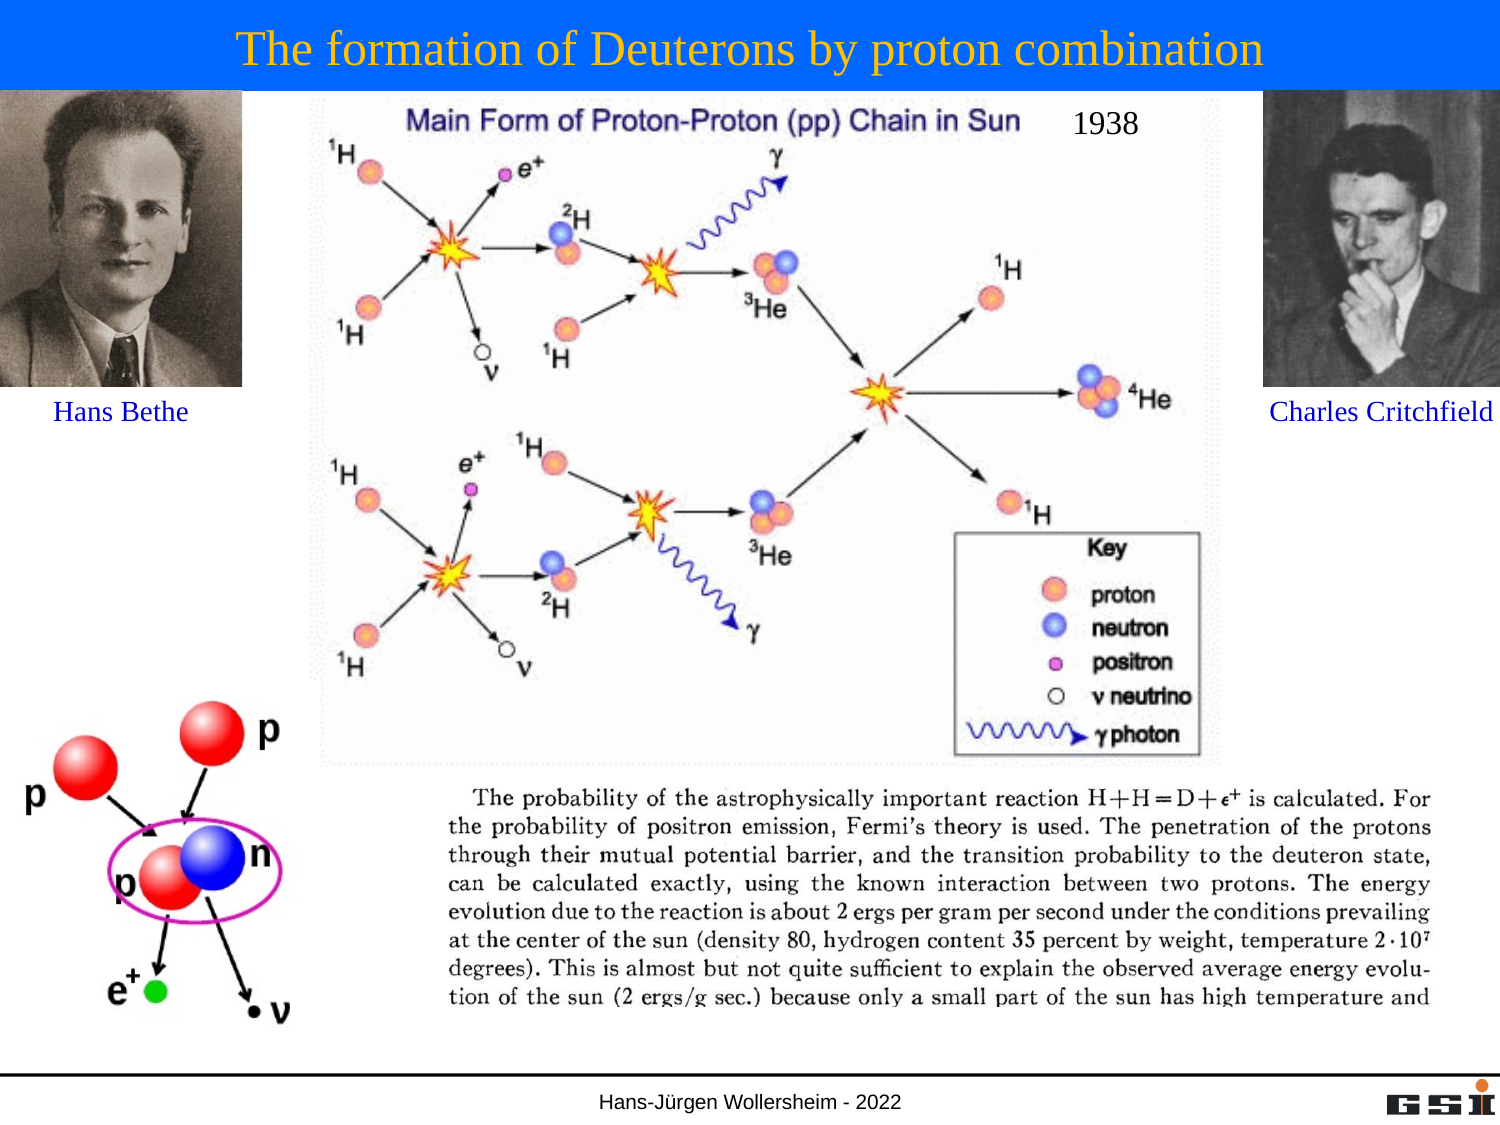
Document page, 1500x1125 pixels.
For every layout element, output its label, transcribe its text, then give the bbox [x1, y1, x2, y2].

title The formation of Deuterons by proton combination [0, 0, 1500, 91]
picture [1387, 1079, 1495, 1115]
picture [0, 94, 1221, 1047]
text_box Hans Bethe [38, 395, 204, 435]
picture [1263, 90, 1500, 387]
picture [442, 786, 1436, 1007]
picture [0, 90, 243, 387]
text_box Charles Critchfield [1254, 385, 1500, 435]
